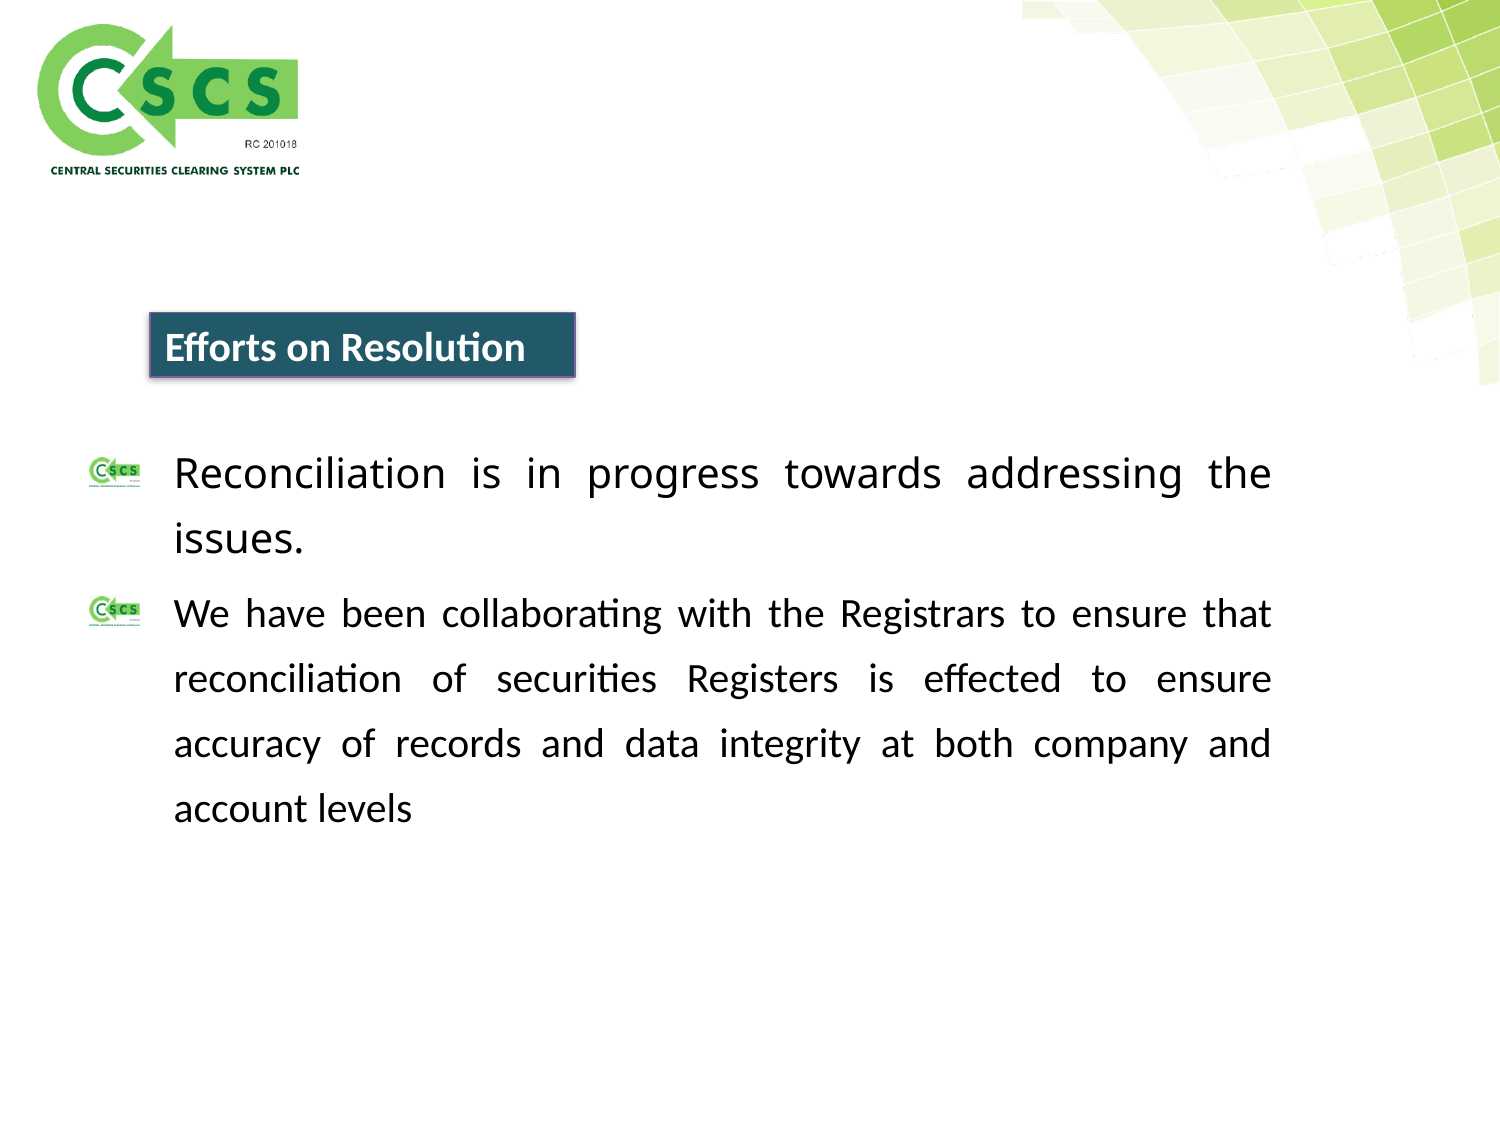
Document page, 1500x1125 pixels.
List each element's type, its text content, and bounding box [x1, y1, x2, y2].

picture [89, 457, 140, 487]
text_box Efforts on Resolution [149, 312, 576, 378]
picture [1022, 0, 1500, 388]
picture [37, 24, 299, 175]
text_box Reconciliation is in progress towards addressing the issues. We have been collaborating with the Registrars to ensure that reconciliation of securities Registers is effected to ensure accuracy of records and data integrity at both company and account levels [74, 424, 1288, 800]
picture [89, 596, 140, 626]
